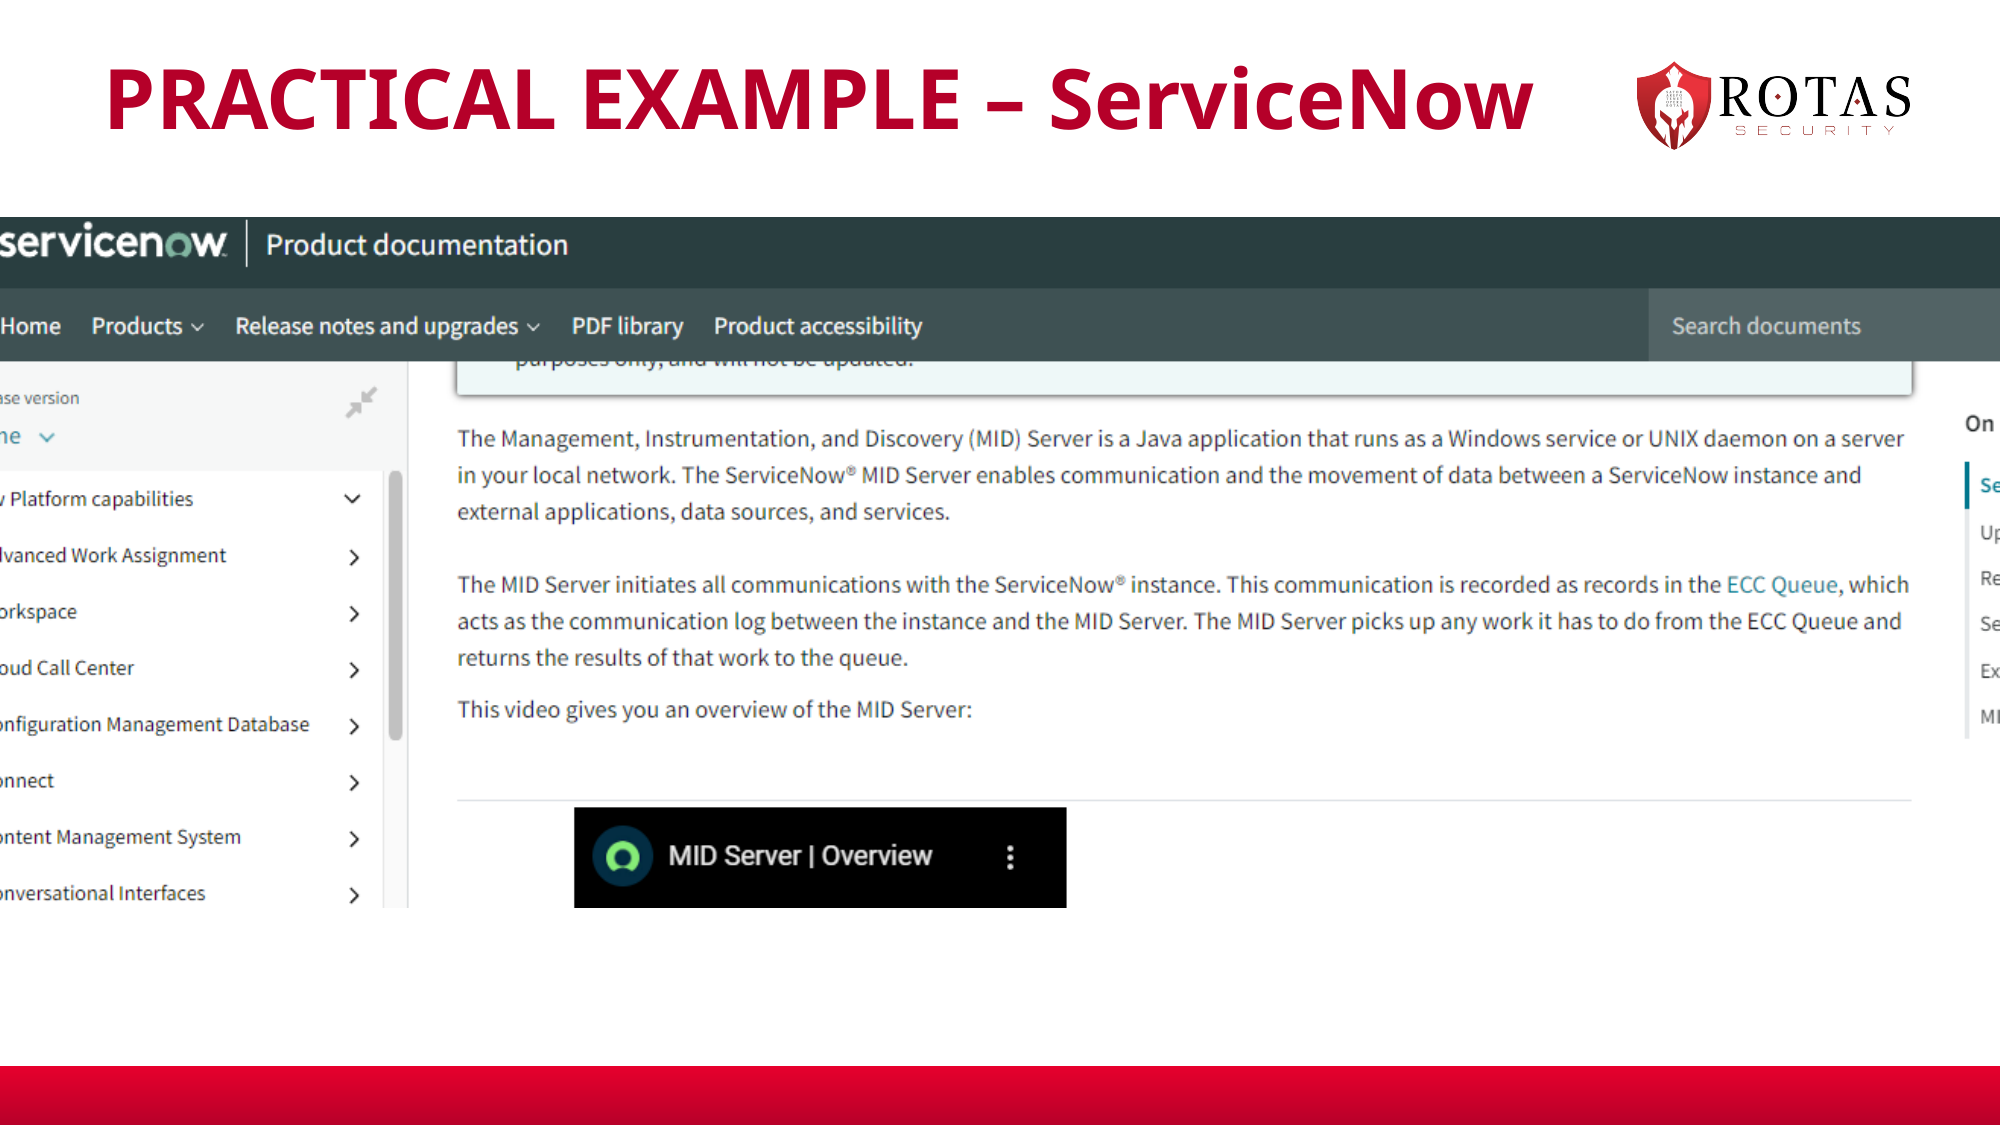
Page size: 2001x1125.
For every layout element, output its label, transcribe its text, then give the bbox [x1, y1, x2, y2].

picture [0, 217, 2000, 908]
title PRACTICAL EXAMPLE – ServiceNow [88, 33, 1889, 172]
picture [1889, 61, 1910, 150]
